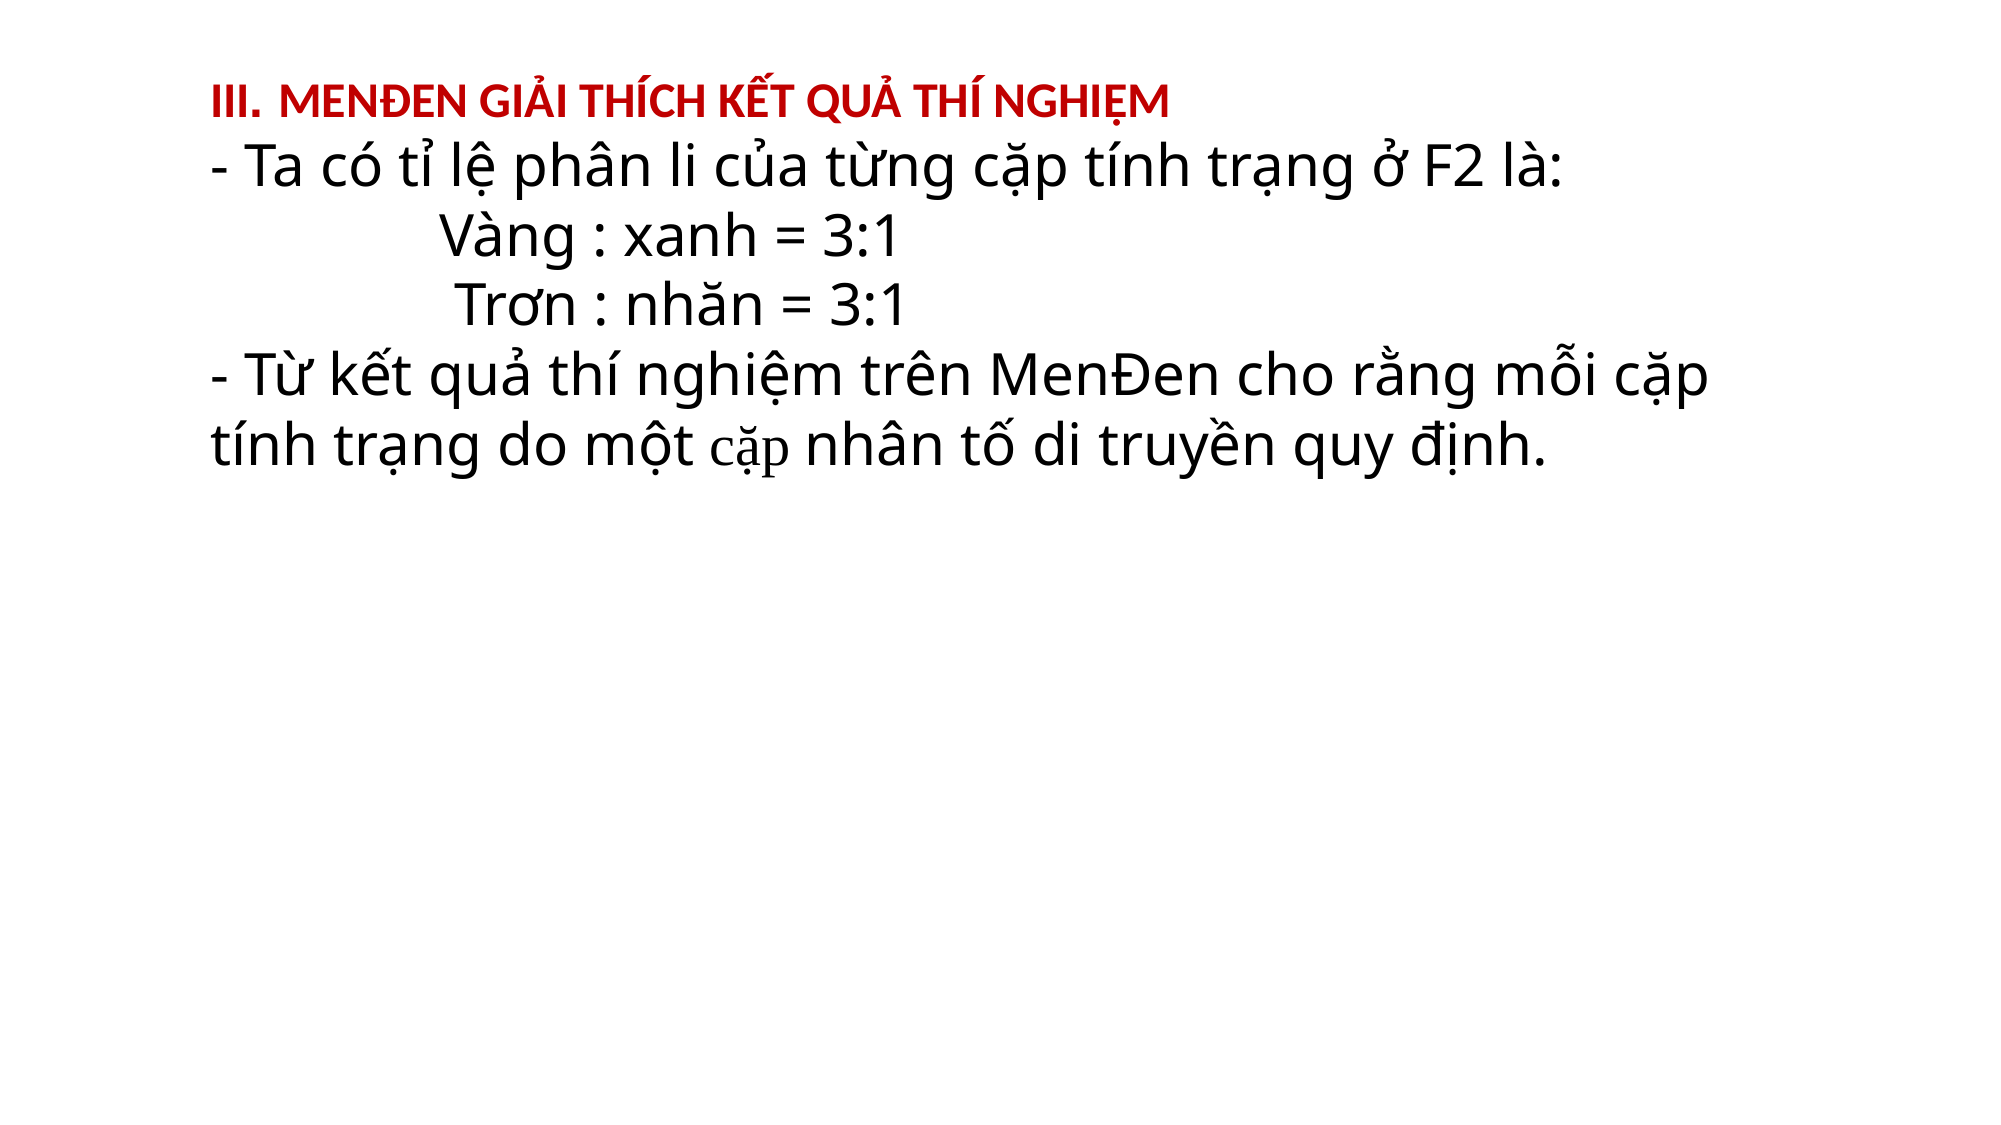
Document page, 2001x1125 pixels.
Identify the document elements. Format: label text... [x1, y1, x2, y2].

text_box III. MENĐEN GIẢI THÍCH KẾT QUẢ THÍ NGHIỆM - Ta có tỉ lệ phân li của từng cặp tính trạng ở F2 là: Vàng : xanh = 3:1 Trơn : nhăn = 3:1 - Từ kết quả thí nghiệm trên MenĐen cho rằng mỗi cặp tính trạng do một cặp nhân tố di truyền quy định. [195, 60, 1807, 530]
